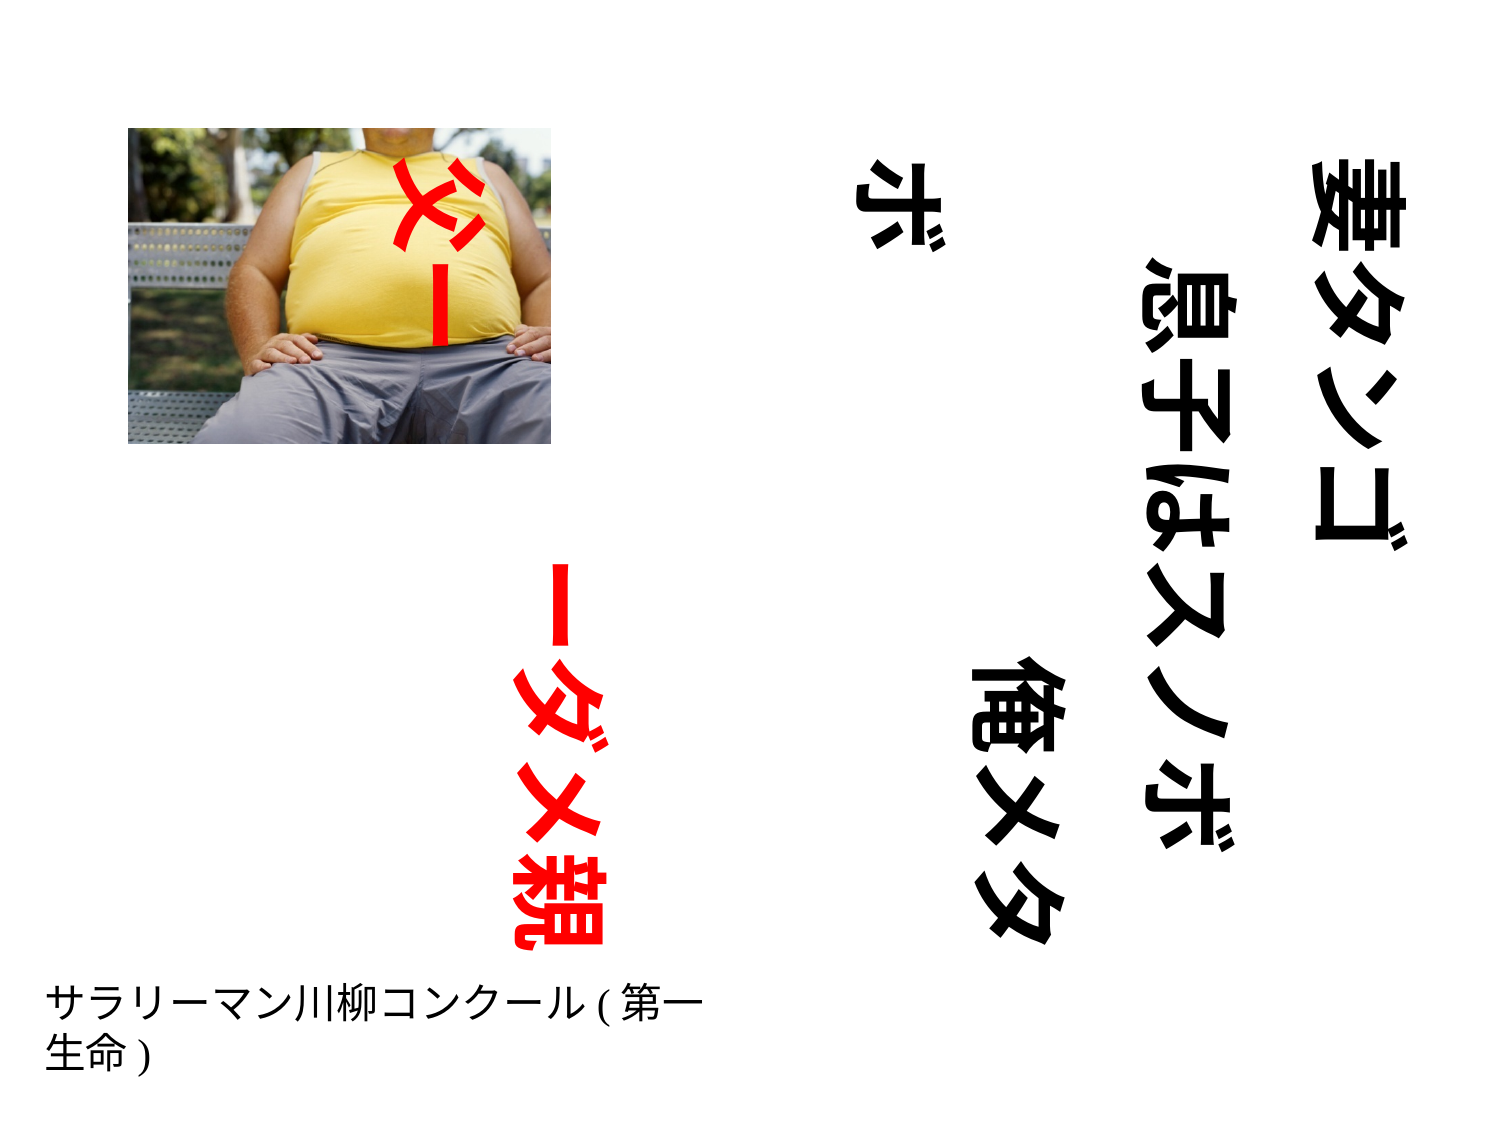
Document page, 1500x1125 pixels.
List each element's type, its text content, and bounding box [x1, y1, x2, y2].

picture [128, 128, 551, 444]
text_box 妻タンゴ 息子はスノボ 俺メタボ ーダメ親父ー [550, 140, 1430, 1043]
text_box サラリーマン川柳コンクール(第一生命) [29, 969, 750, 1085]
